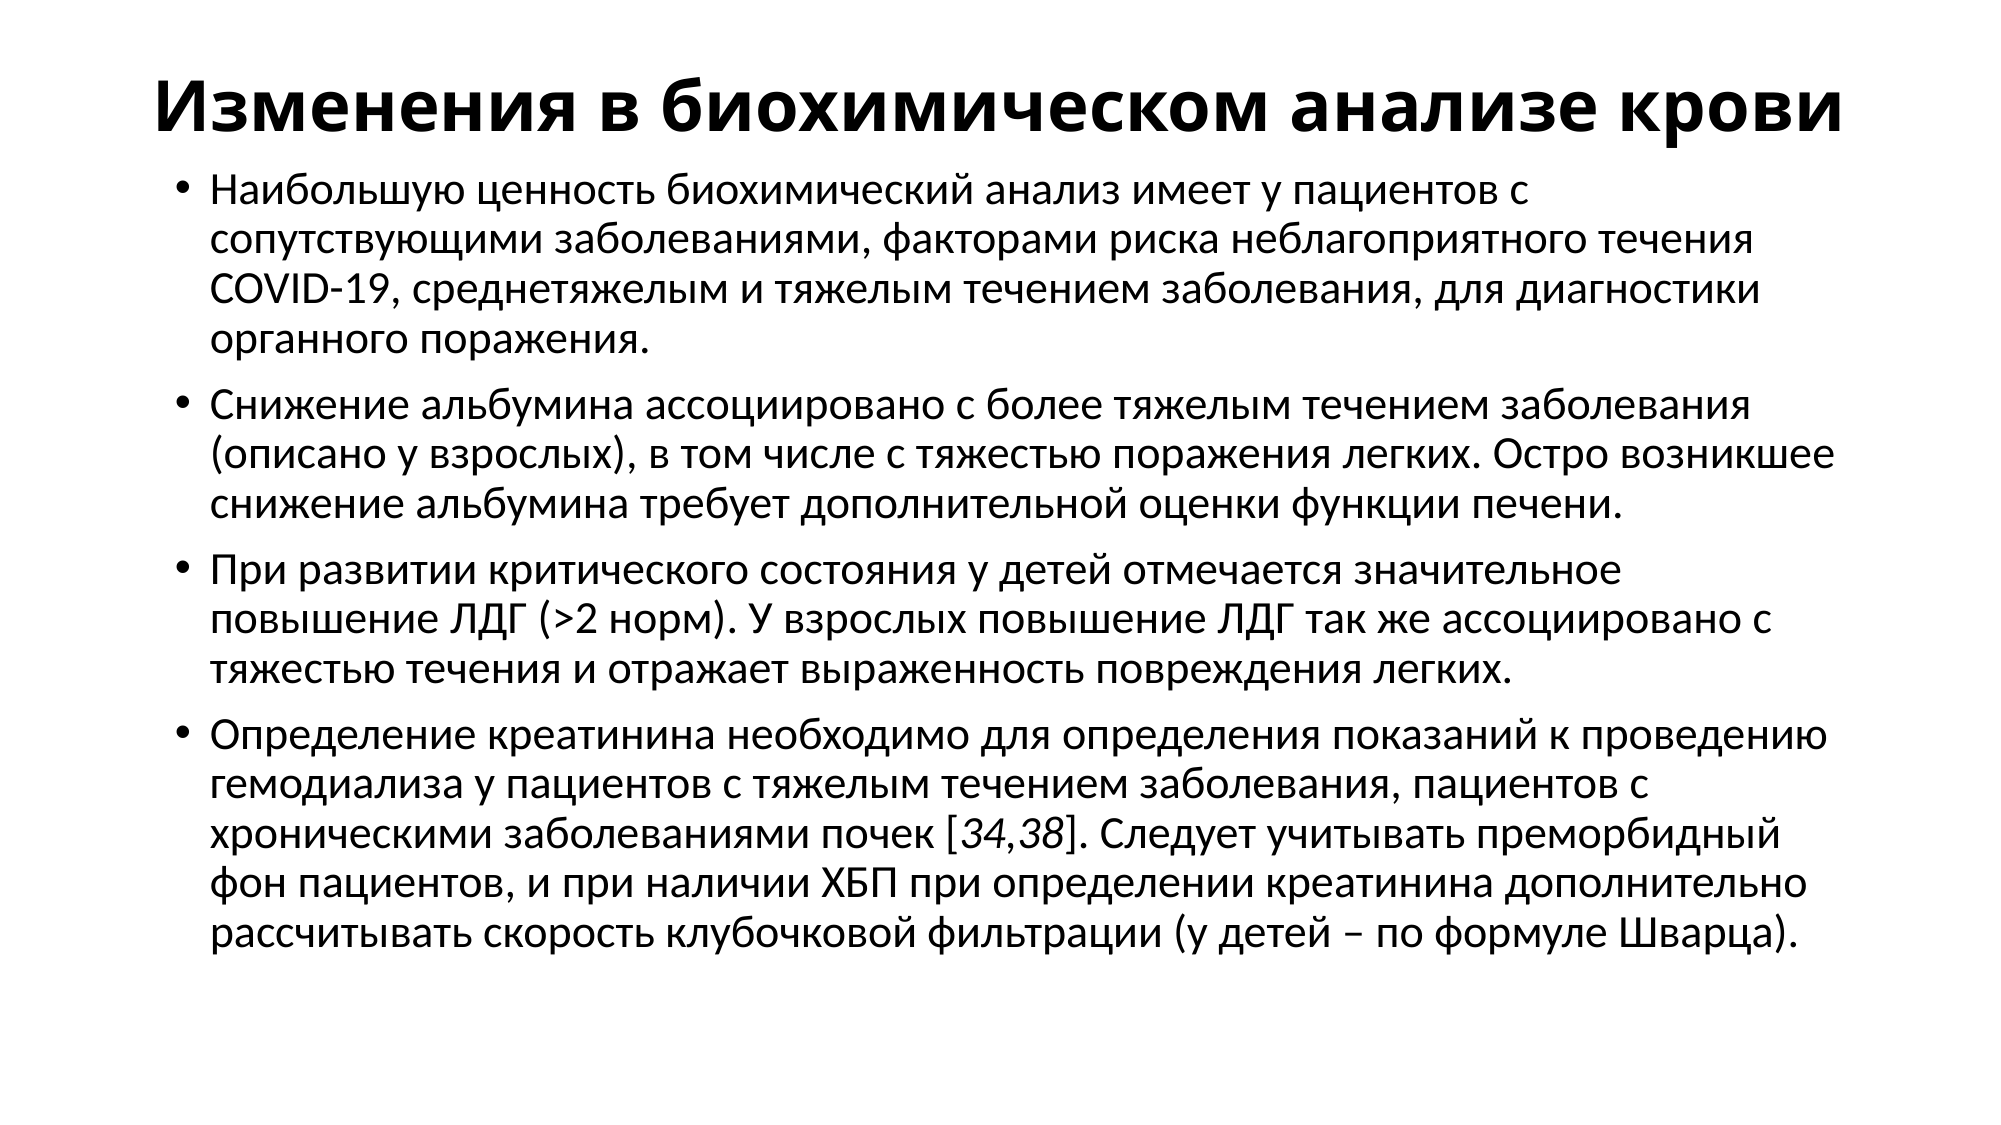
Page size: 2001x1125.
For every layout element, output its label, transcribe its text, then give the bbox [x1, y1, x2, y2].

title Изменения в биохимическом анализе крови [137, 59, 1863, 158]
list Наибольшую ценность биохимический анализ имеет у пациентов с сопутствующими заболеваниями, факторами риска неблагоприятного течения COVID-19, среднетяжелым и тяжелым течением заболевания, для диагностики органного поражения. Снижение альбумина ассоциировано с более тяжелым течением заболевания (описано у взрослых), в том числе с тяжестью поражения легких. Остро возникшее снижение альбумина требует дополнительной оценки функции печени. При развитии критического состояния у детей отмечается значительное повышение ЛДГ (>2 норм). У взрослых повышение ЛДГ так же ассоциировано с тяжестью течения и отражает выраженность повреждения легких. Определение креатинина необходимо для определения показаний к проведению гемодиализа у пациентов с тяжелым течением заболевания, пациентов с хроническими заболеваниями почек [34,38]. Следует учитывать преморбидный фон пациентов, и при наличии ХБП при определении креатинина дополнительно рассчитывать скорость клубочковой фильтрации (у детей – по формуле Шварца). [159, 157, 1863, 1014]
